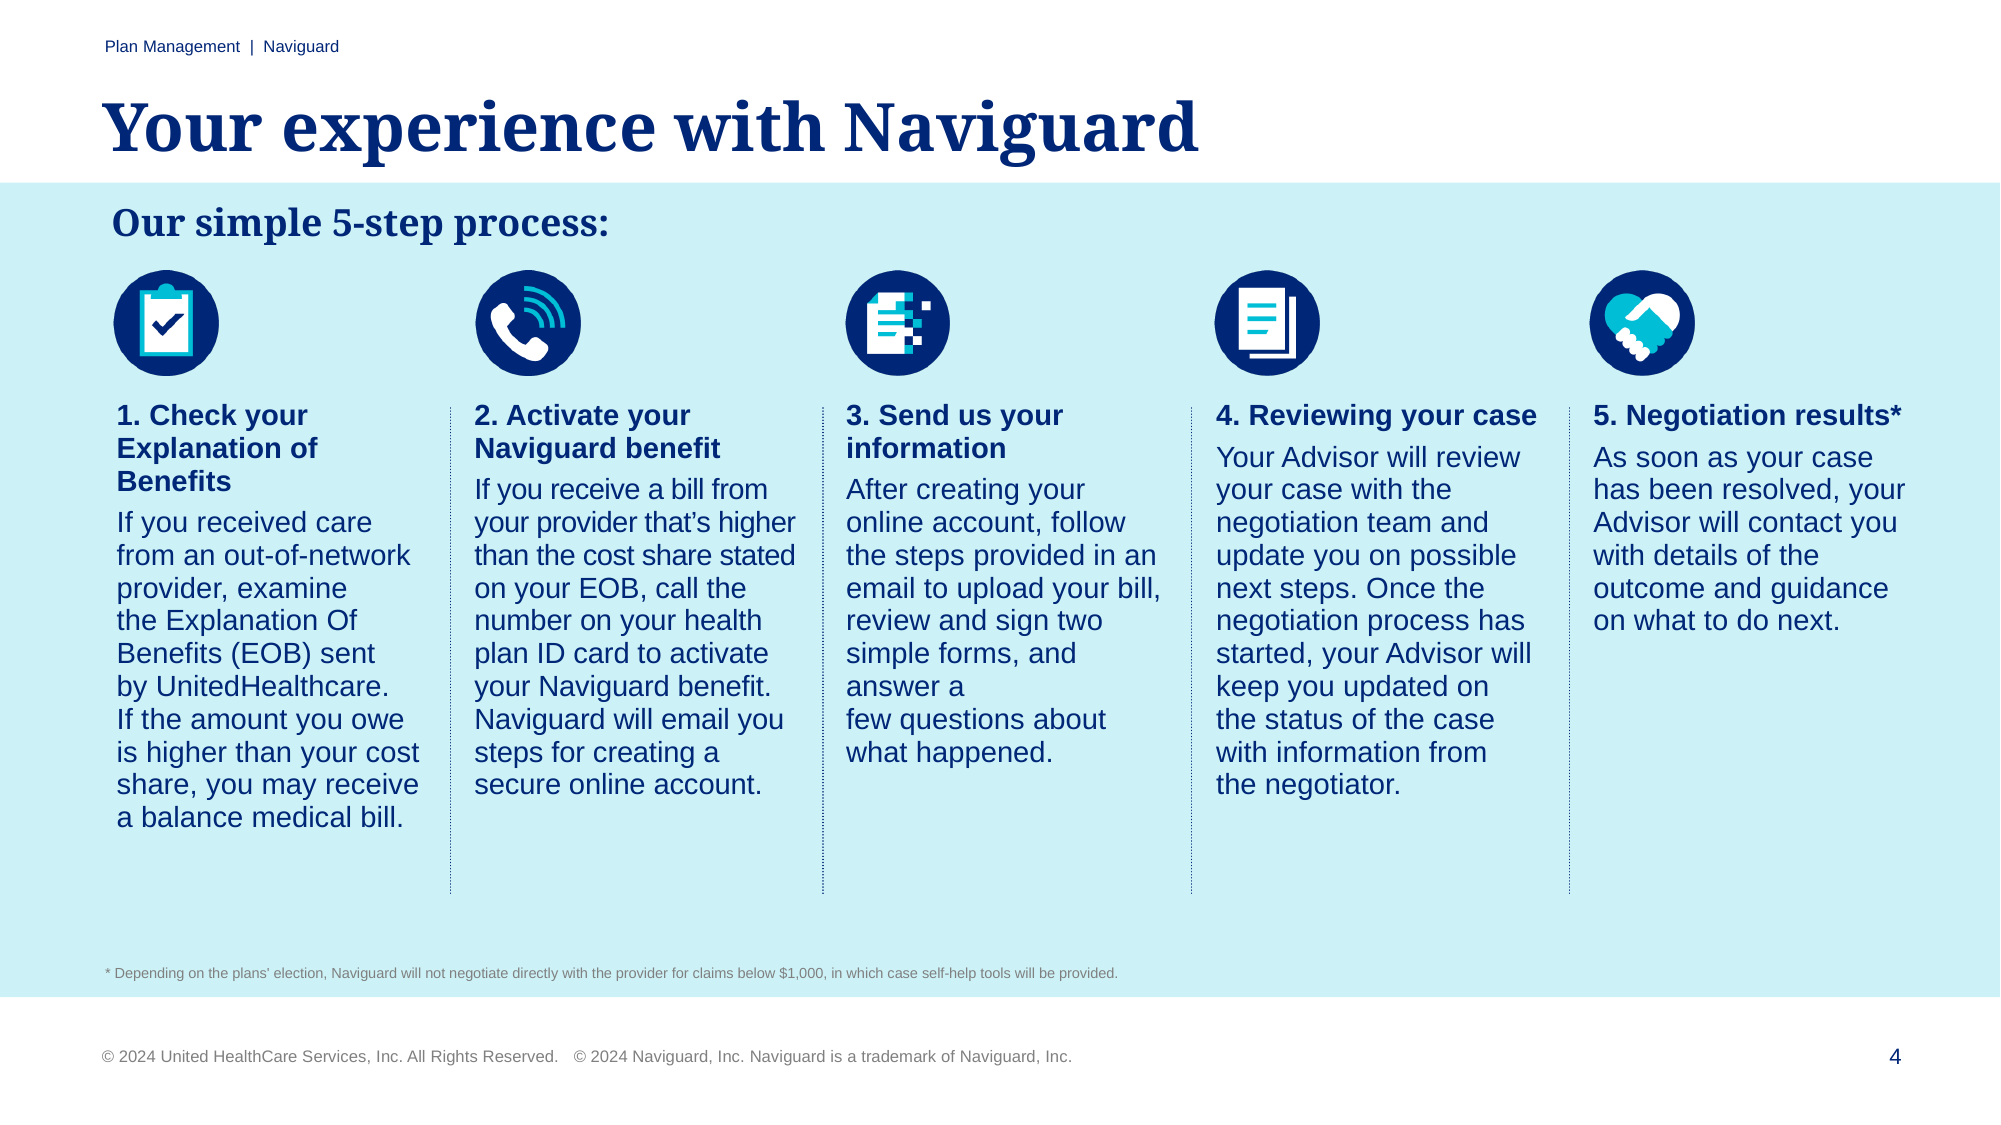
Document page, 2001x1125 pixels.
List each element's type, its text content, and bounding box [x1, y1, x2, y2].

picture [1214, 270, 1320, 376]
picture [113, 270, 219, 376]
picture [844, 270, 950, 376]
picture [475, 270, 581, 376]
table_header 5. Negotiation results* As soon as your case has been resolved, your Advisor will contact you with details of the outcome and guidance on what to do next. [1578, 392, 1955, 841]
slide_number 4 [1839, 1024, 1917, 1087]
table_header 4. Reviewing your case Your Advisor will review your case with the negotiation team and update you on possible next steps. Once the negotiation process has started, your Advisor will keep you updated on the status of the case with information from the negotiator. [1201, 392, 1578, 841]
picture [1589, 270, 1695, 376]
table_header 2. Activate your Naviguard benefit If you receive a bill from your provider that’s higher than the cost share stated on your EOB, call the number on your health plan ID card to activate your Naviguard benefit. Naviguard will email you steps for creating a secure online account. [459, 392, 831, 841]
title Your experience with Naviguard [87, 77, 1906, 178]
text_box [0, 182, 2000, 998]
text_box Our simple 5-step process: [96, 191, 1915, 292]
table_header 3. Send us your information After creating your online account, follow the steps provided in an email to upload your bill, review and sign two simple forms, and answer a few questions about what happened. [831, 392, 1201, 841]
table_header 1. Check your Explanation of Benefits If you received care from an out-of-network provider, examine the Explanation Of Benefits (EOB) sent by UnitedHealthcare. If the amount you owe is higher than your cost share, you may receive a balance medical bill. [102, 392, 459, 841]
list * Depending on the plans' election, Naviguard will not negotiate directly with the provider for claims below $1,000, in which case self-help tools will be provided. [90, 929, 1907, 990]
